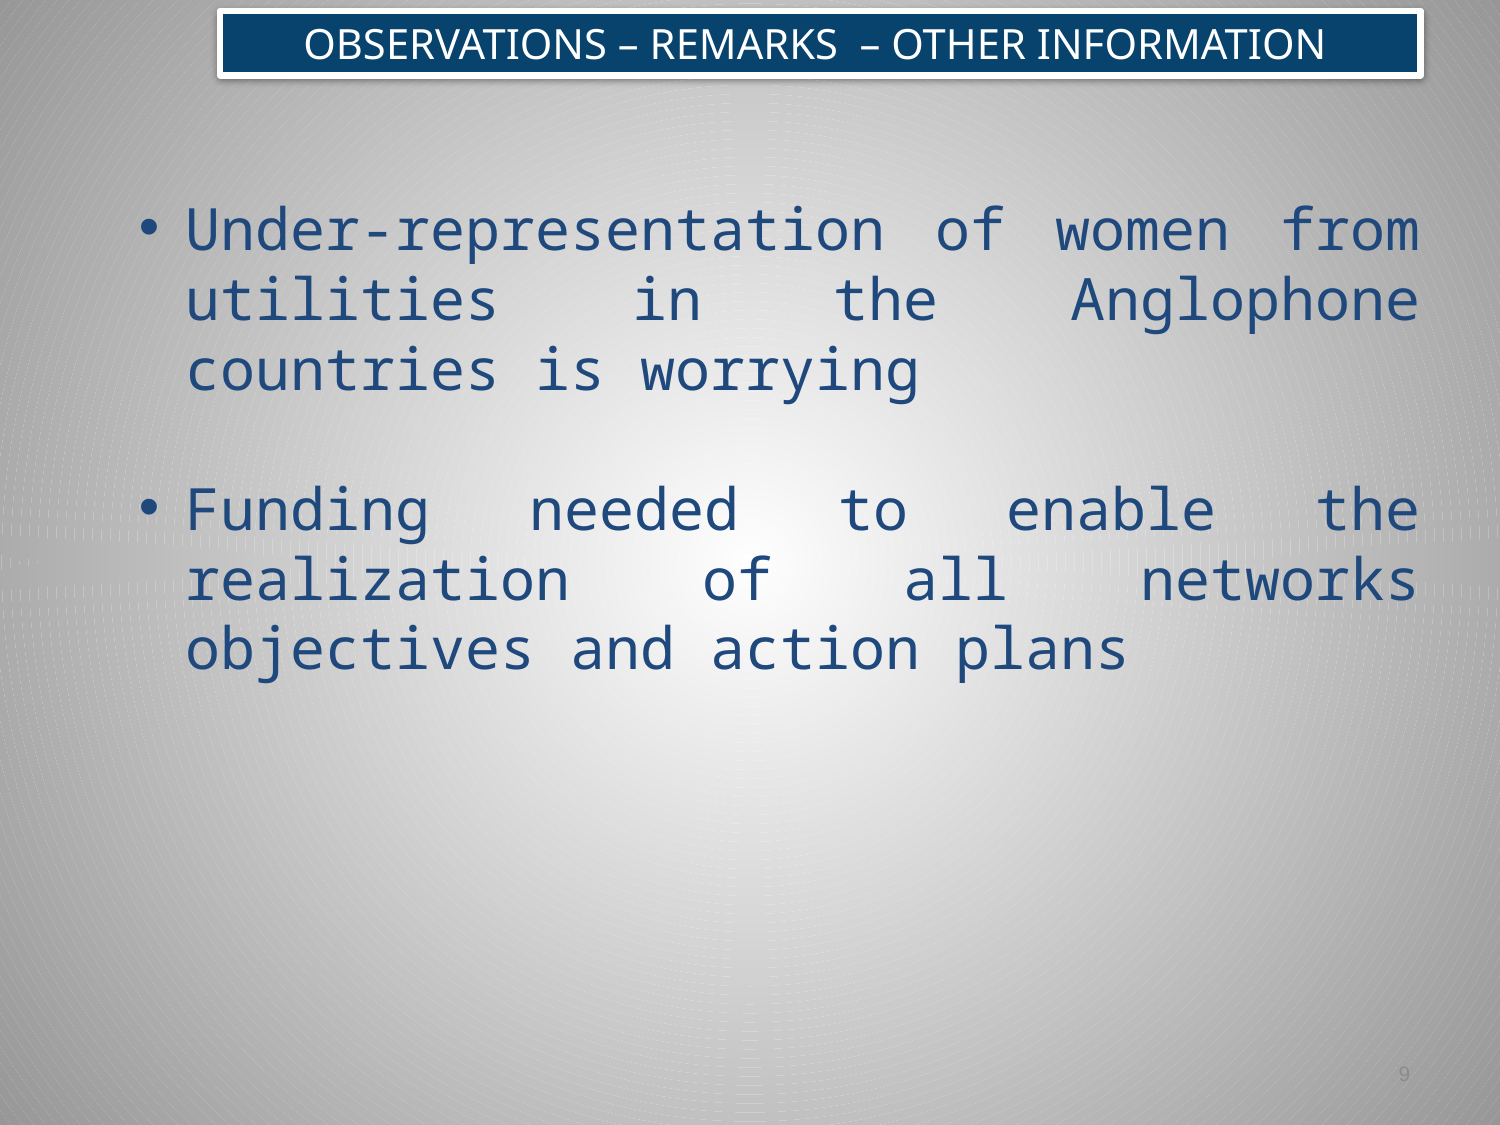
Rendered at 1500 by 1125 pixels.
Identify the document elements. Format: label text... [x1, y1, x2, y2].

slide_number 9 [1074, 1042, 1425, 1103]
text_box Under-representation of women from utilities in the Anglophone countries is worrying Funding needed to enable the realization of all networks objectives and action plans [123, 184, 1435, 799]
text_box OBSERVATIONS – REMARKS – OTHER INFORMATION [217, 8, 1424, 79]
